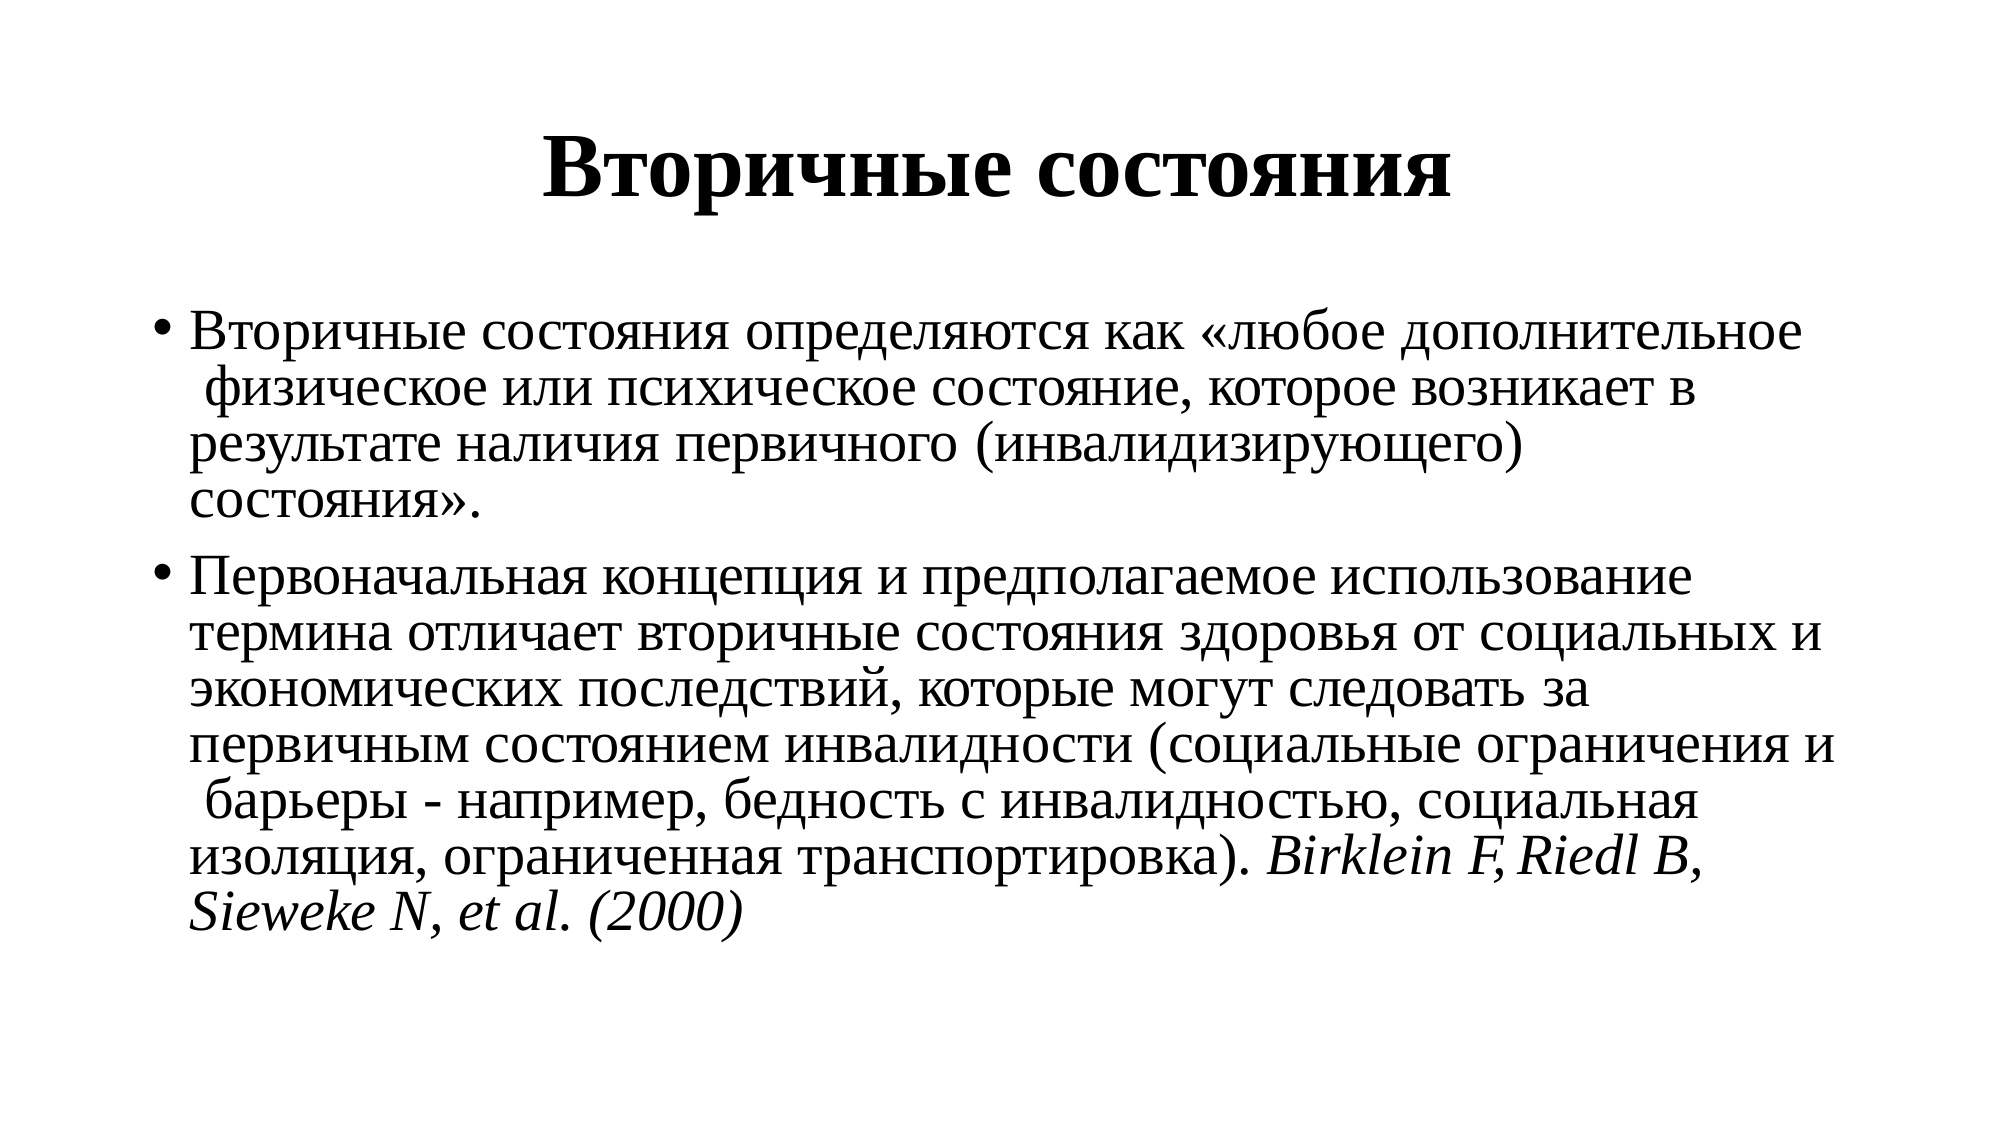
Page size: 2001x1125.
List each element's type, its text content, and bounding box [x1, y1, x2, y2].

text_box Вторичные состояния определяются как «любое дополнительное физическое или психическое состояние, которое возникает в результате наличия первичного (инвалидизирующего) состояния». Первоначальная концепция и предполагаемое использование термина отличает вторичные состояния здоровья от социальных и экономических последствий, которые могут следовать за первичным состоянием инвалидности (социальные ограничения и барьеры - например, бедность с инвалидностью, социальная изоляция, ограниченная транспортировка). Birklein F, Riedl B, Sieweke N, et al. (2000) [150, 288, 1846, 942]
title Вторичные состояния [540, 102, 1460, 288]
